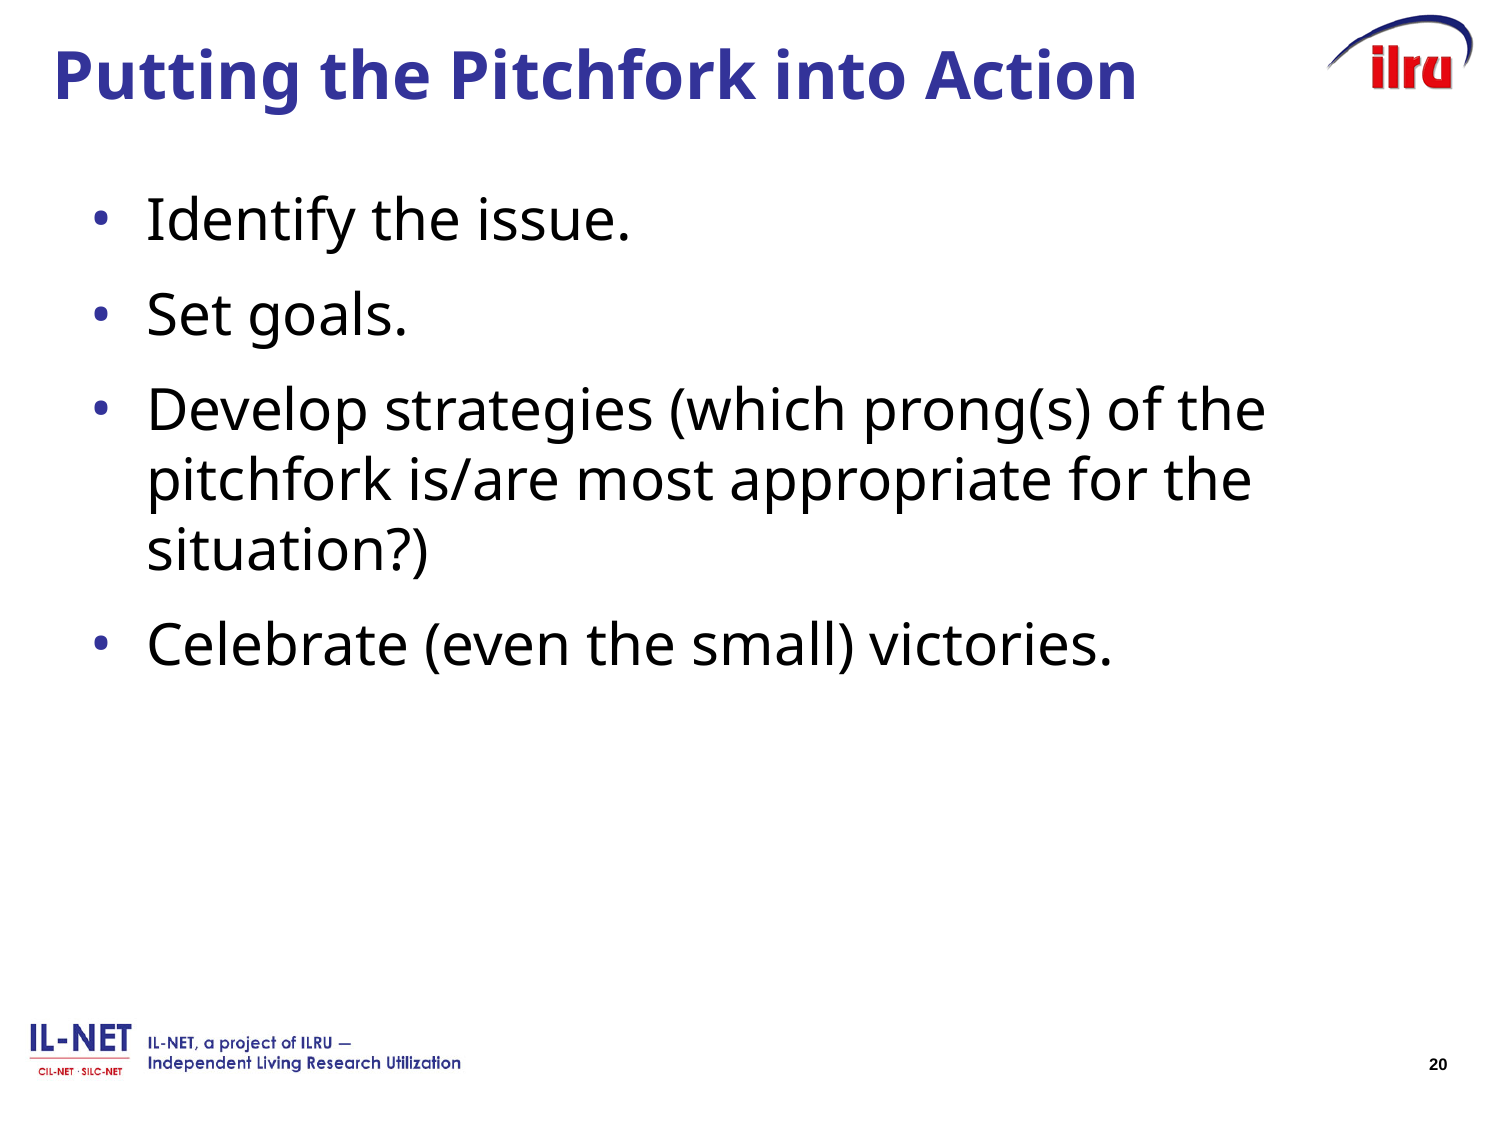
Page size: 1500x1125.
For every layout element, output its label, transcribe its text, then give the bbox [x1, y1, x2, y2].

picture [1325, 12, 1488, 90]
picture [12, 1005, 478, 1092]
list Identify the issue. Set goals. Develop strategies (which prong(s) of the pitchfork is/are most appropriate for the situation?) Celebrate (even the small) victories. [75, 174, 1438, 1000]
title Putting the Pitchfork into Action [37, 24, 1300, 155]
